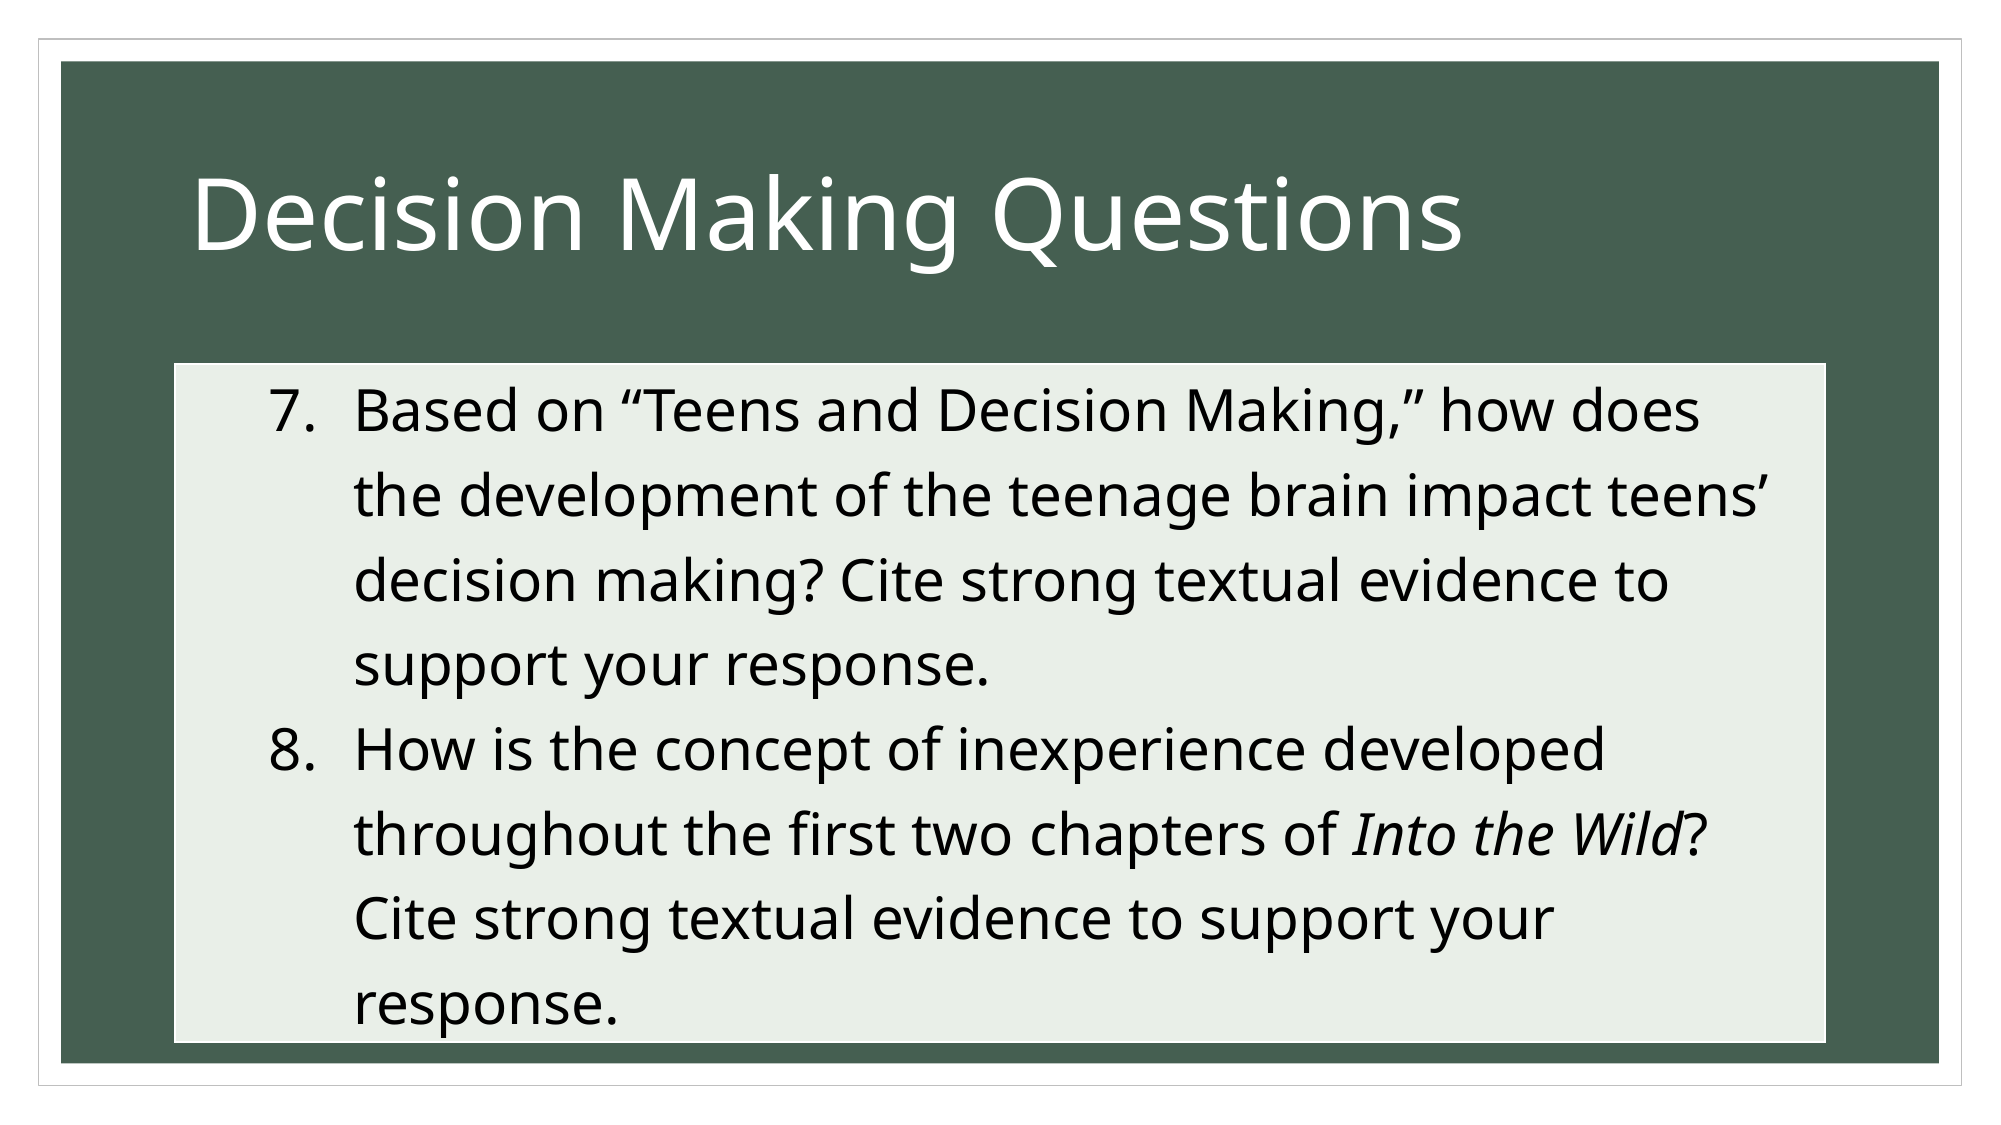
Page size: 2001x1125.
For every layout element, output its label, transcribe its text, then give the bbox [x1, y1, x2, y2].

table_header Based on “Teens and Decision Making,” how does the development of the teenage brain impact teens’ decision making? Cite strong textual evidence to support your response. How is the concept of inexperience developed throughout the first two chapters of Into the Wild? Cite strong textual evidence to support your response. [176, 365, 1824, 1041]
title Decision Making Questions [174, 105, 1825, 331]
